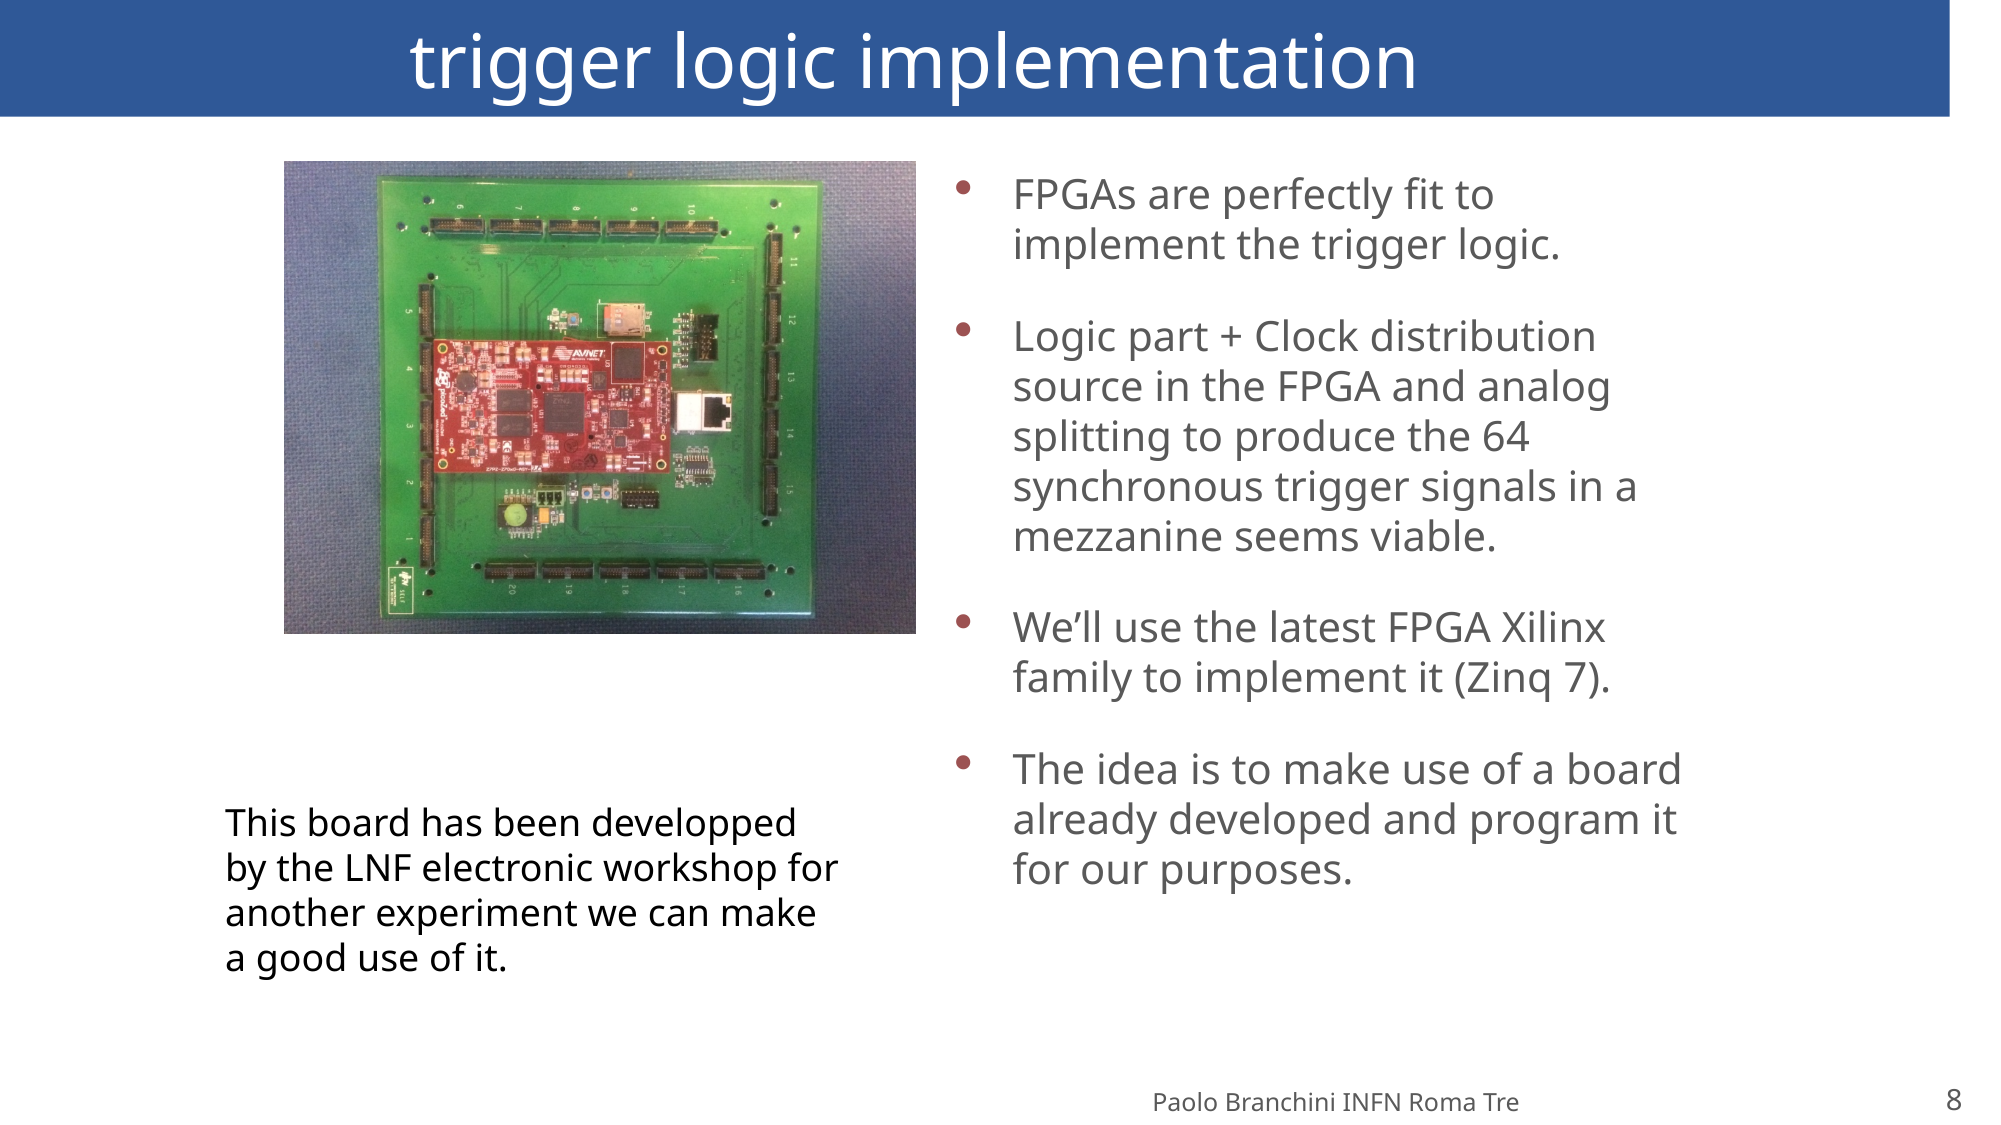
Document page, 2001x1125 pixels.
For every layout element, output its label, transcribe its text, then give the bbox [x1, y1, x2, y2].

footer Paolo Branchini INFN Roma Tre [357, 1077, 1536, 1125]
title trigger logic implementation [0, 0, 1950, 117]
slide_number 8 [1908, 1077, 2000, 1125]
list FPGAs are perfectly fit to implement the trigger logic. Logic part + Clock distribution source in the FPGA and analog splitting to produce the 64 synchronous trigger signals in a mezzanine seems viable. We’ll use the latest FPGA Xilinx family to implement it (Zinq 7). The idea is to make use of a board already developed and program it for our purposes. [941, 160, 1713, 1028]
text_box This board has been developped by the LNF electronic workshop for another experiment we can make a good use of it. [210, 792, 855, 987]
picture [283, 159, 916, 635]
